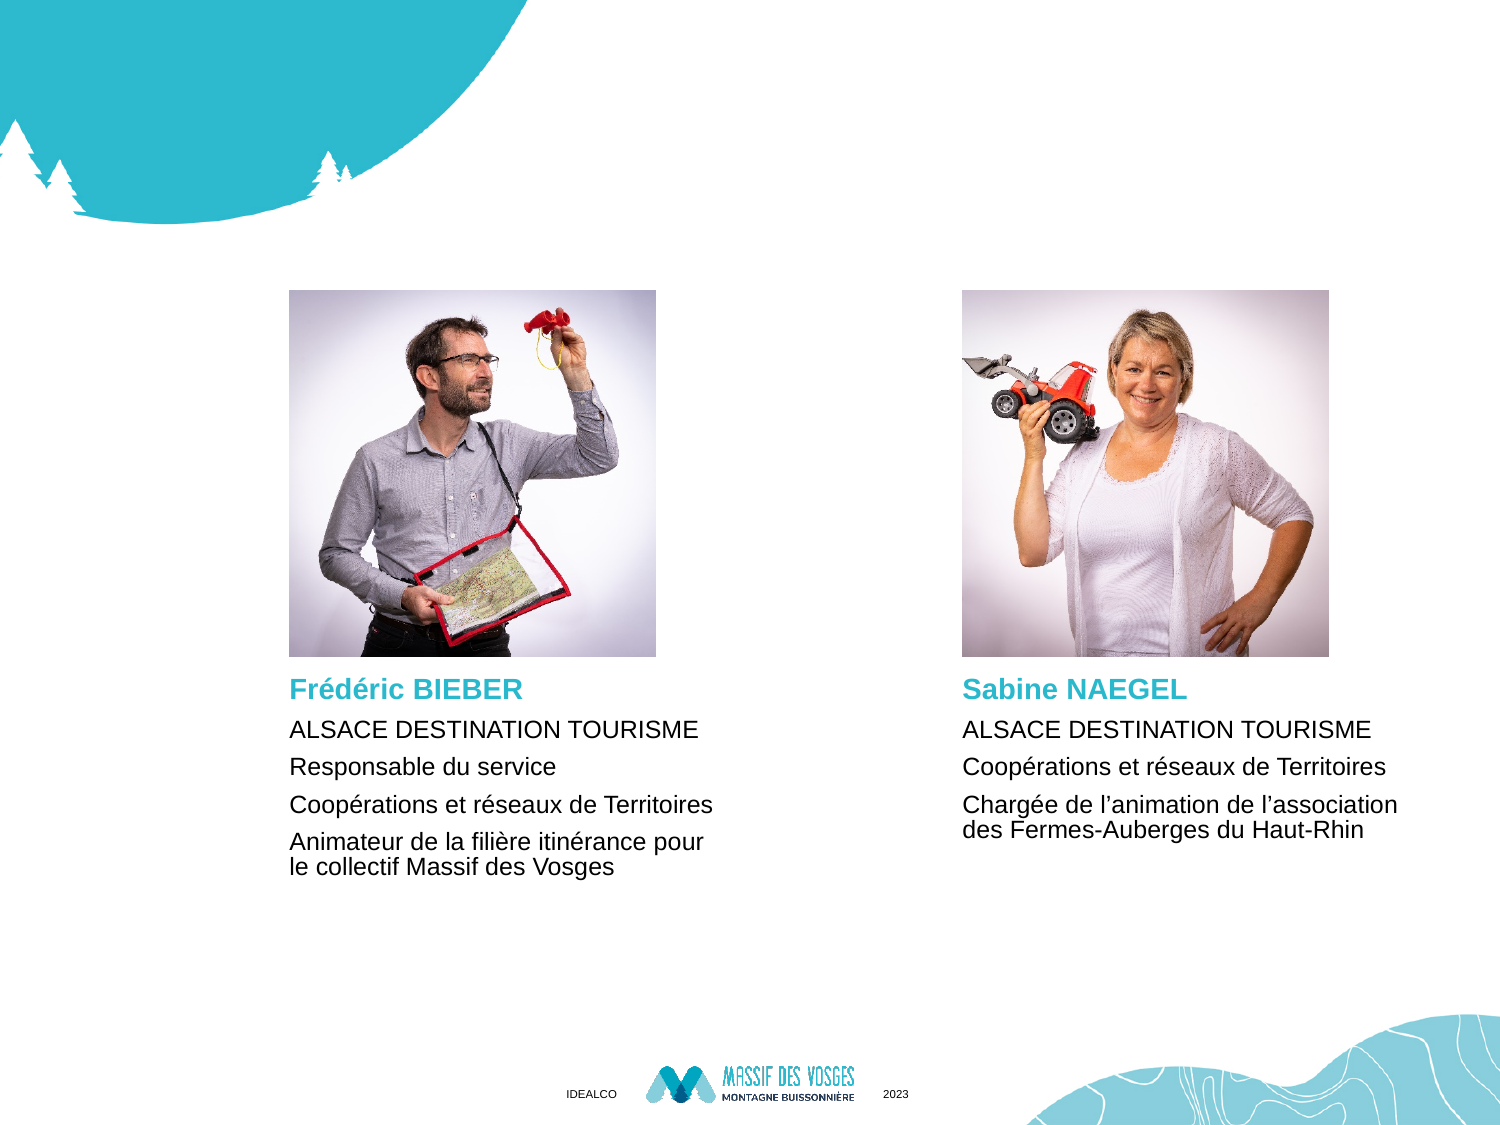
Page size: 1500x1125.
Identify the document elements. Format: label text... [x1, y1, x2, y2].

text_box Frédéric BIEBER ALSACE DESTINATION TOURISME Responsable du service Coopérations et réseaux de Territoires Animateur de la filière itinérance pour le collectif Massif des Vosges [289, 680, 727, 888]
footer IdEalco [159, 1064, 647, 1124]
picture [0, 0, 1500, 1125]
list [962, 290, 1329, 657]
slide_number 2023 [853, 1064, 1191, 1125]
text_box Sabine NAEGEL ALSACE DESTINATION TOURISME Coopérations et réseaux de Territoires Chargée de l’animation de l’association des Fermes-Auberges du Haut-Rhin [962, 680, 1400, 888]
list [289, 290, 656, 657]
